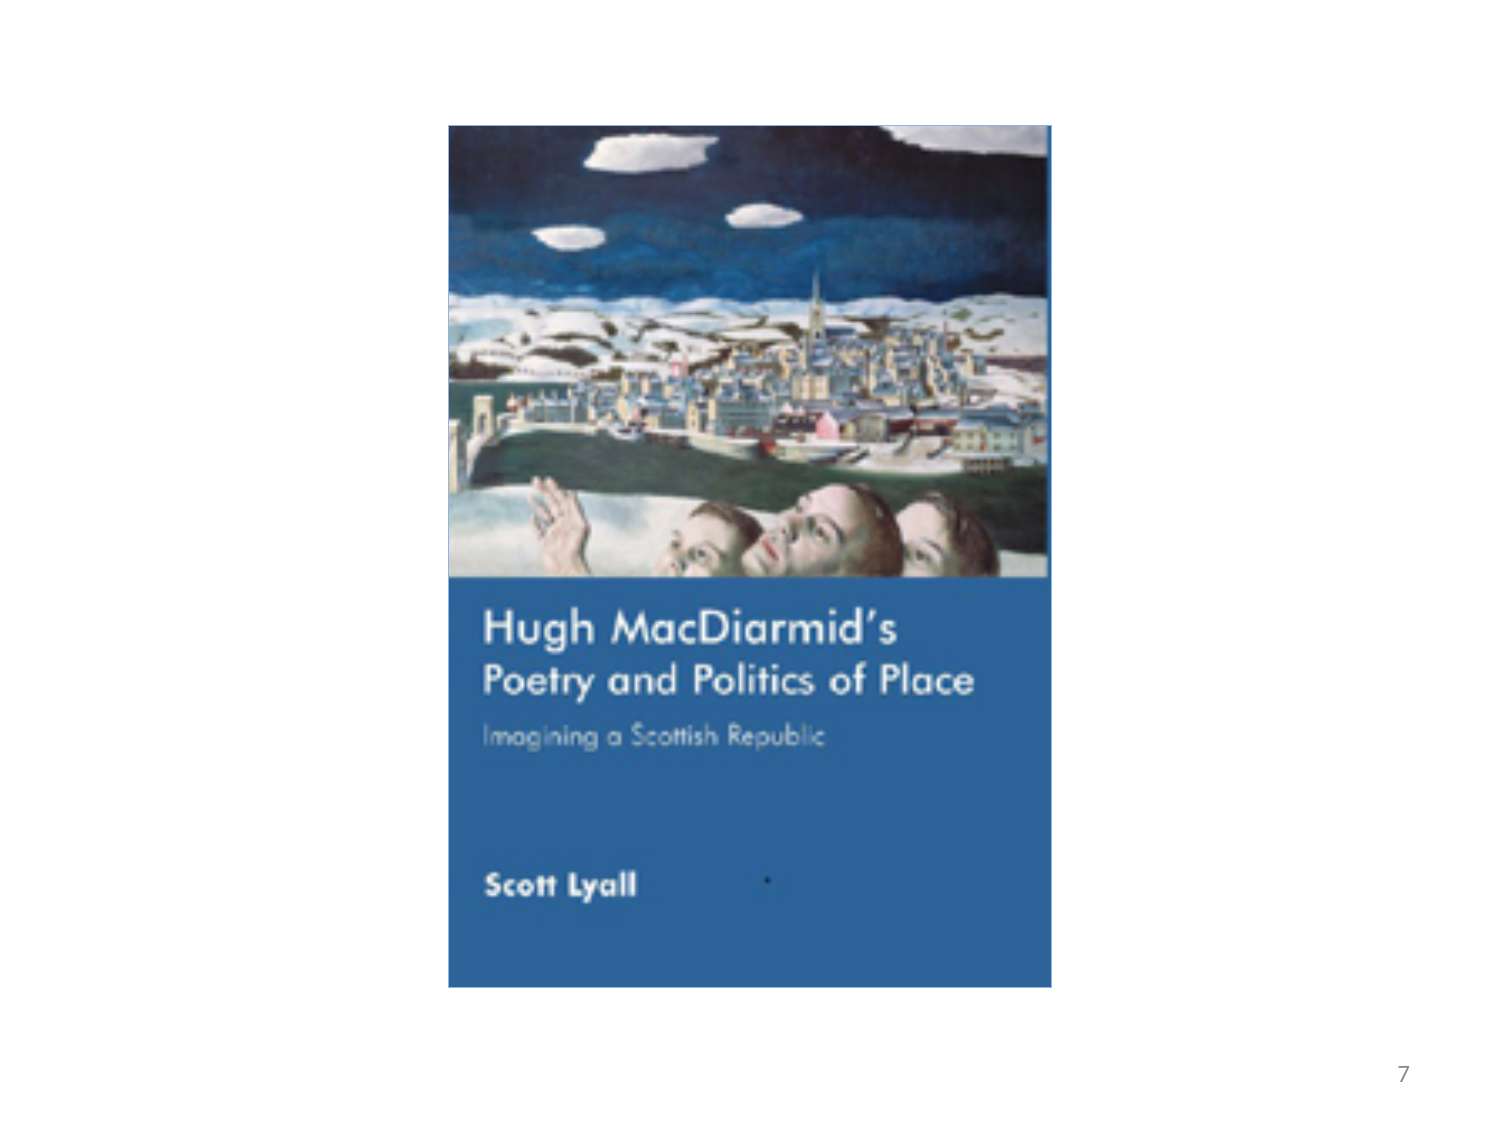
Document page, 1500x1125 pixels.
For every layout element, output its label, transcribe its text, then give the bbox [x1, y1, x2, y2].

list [448, 125, 1052, 988]
slide_number 7 [1074, 1042, 1425, 1103]
